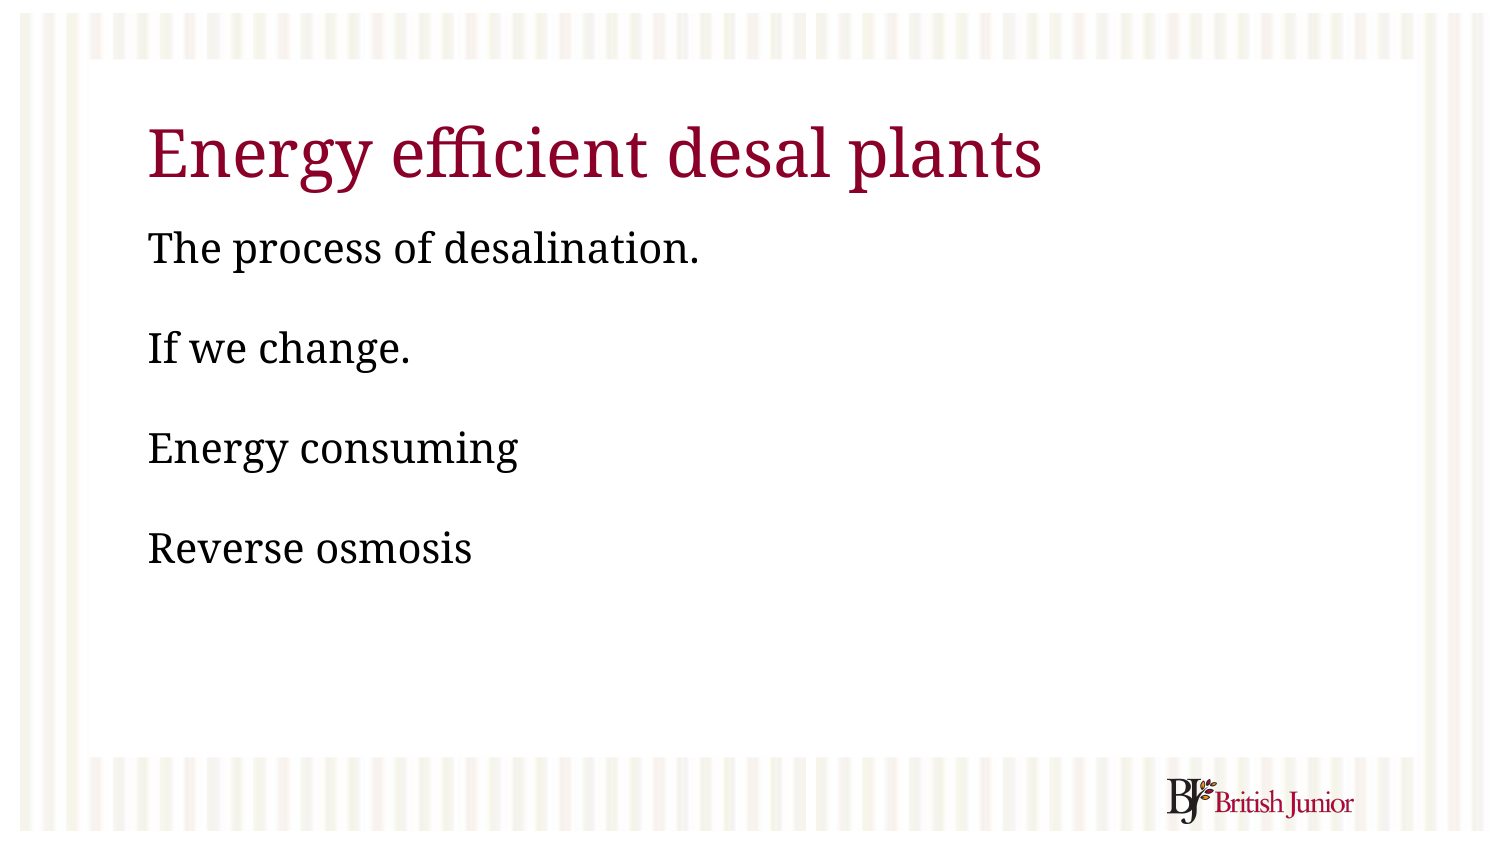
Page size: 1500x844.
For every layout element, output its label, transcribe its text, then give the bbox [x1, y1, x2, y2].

picture [20, 13, 806, 831]
picture [816, 13, 1489, 831]
list Energy efficient desal plants [147, 110, 1358, 185]
title The process of desalination. If we change. Energy consuming Reverse osmosis [147, 221, 1358, 698]
